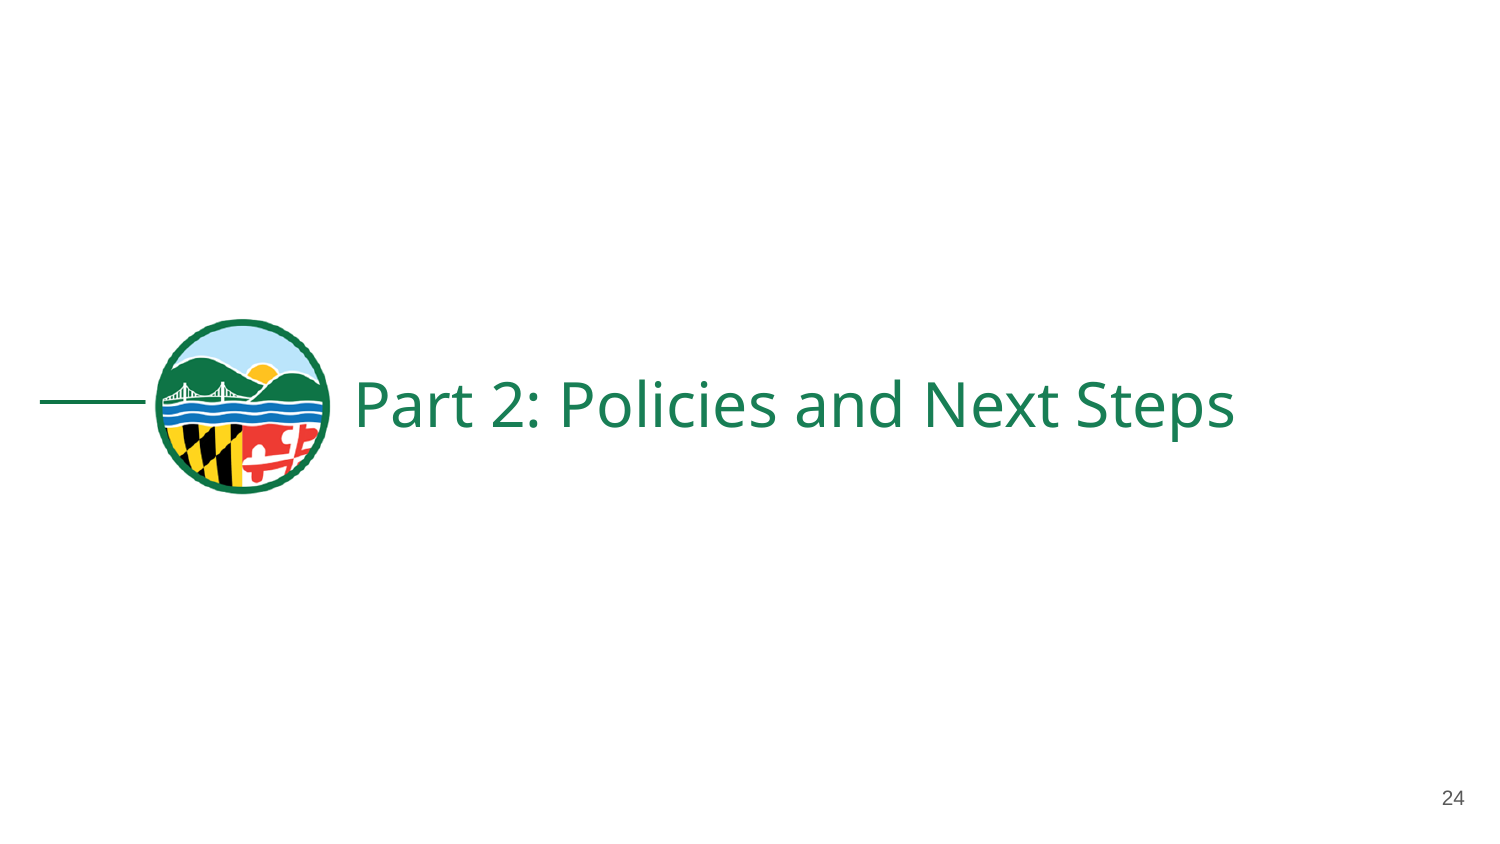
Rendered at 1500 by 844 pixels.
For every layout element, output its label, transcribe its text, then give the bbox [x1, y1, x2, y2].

picture [39, 299, 1461, 512]
slide_number 24 [1389, 764, 1480, 830]
